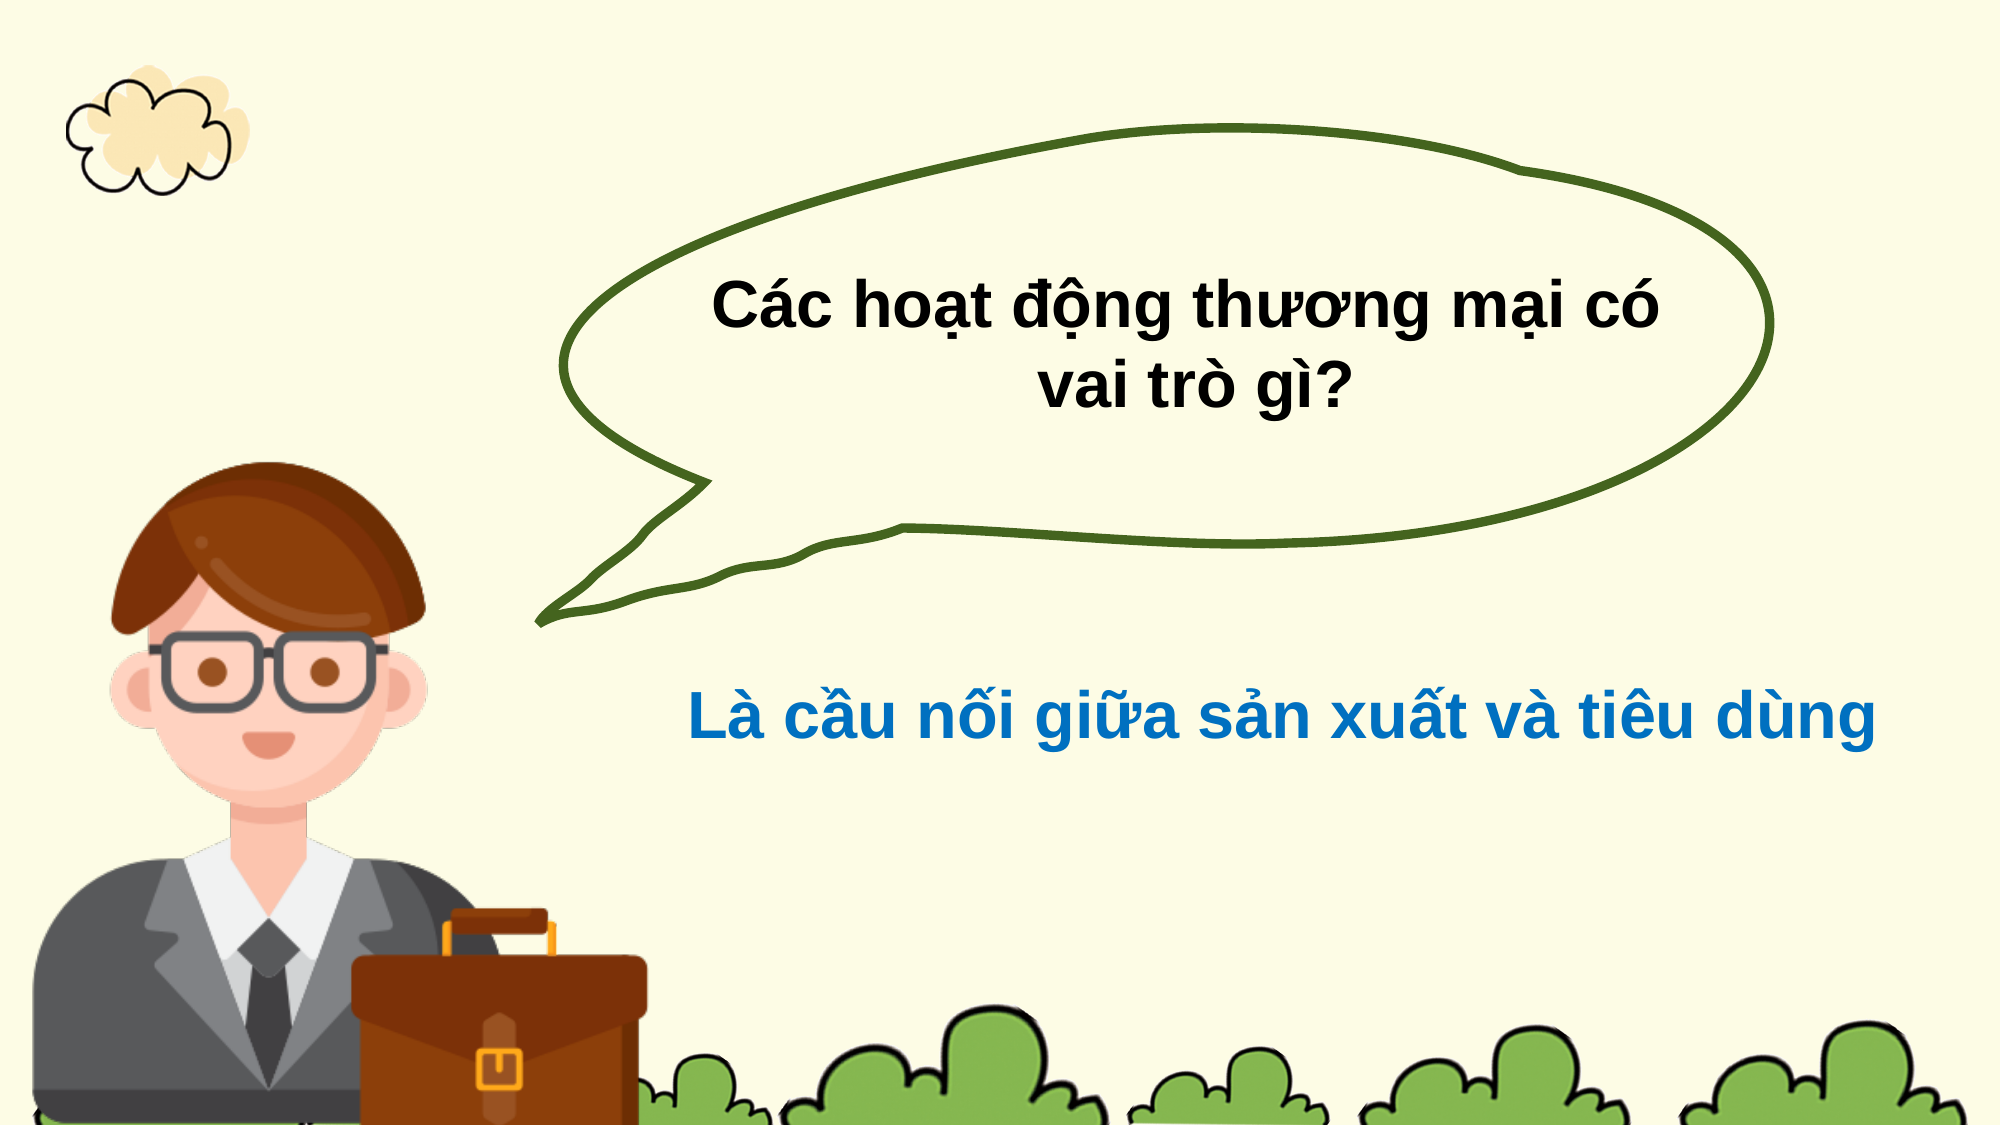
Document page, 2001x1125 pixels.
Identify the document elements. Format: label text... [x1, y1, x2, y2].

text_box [529, 136, 1807, 547]
picture [776, 1002, 1111, 1125]
text_box Là cầu nối giữa sản xuất và tiêu dùng [692, 664, 1978, 760]
picture [66, 65, 250, 196]
picture [1356, 1023, 1632, 1125]
picture [0, 370, 774, 1125]
picture [1676, 1018, 1969, 1125]
picture [1125, 1045, 1331, 1125]
